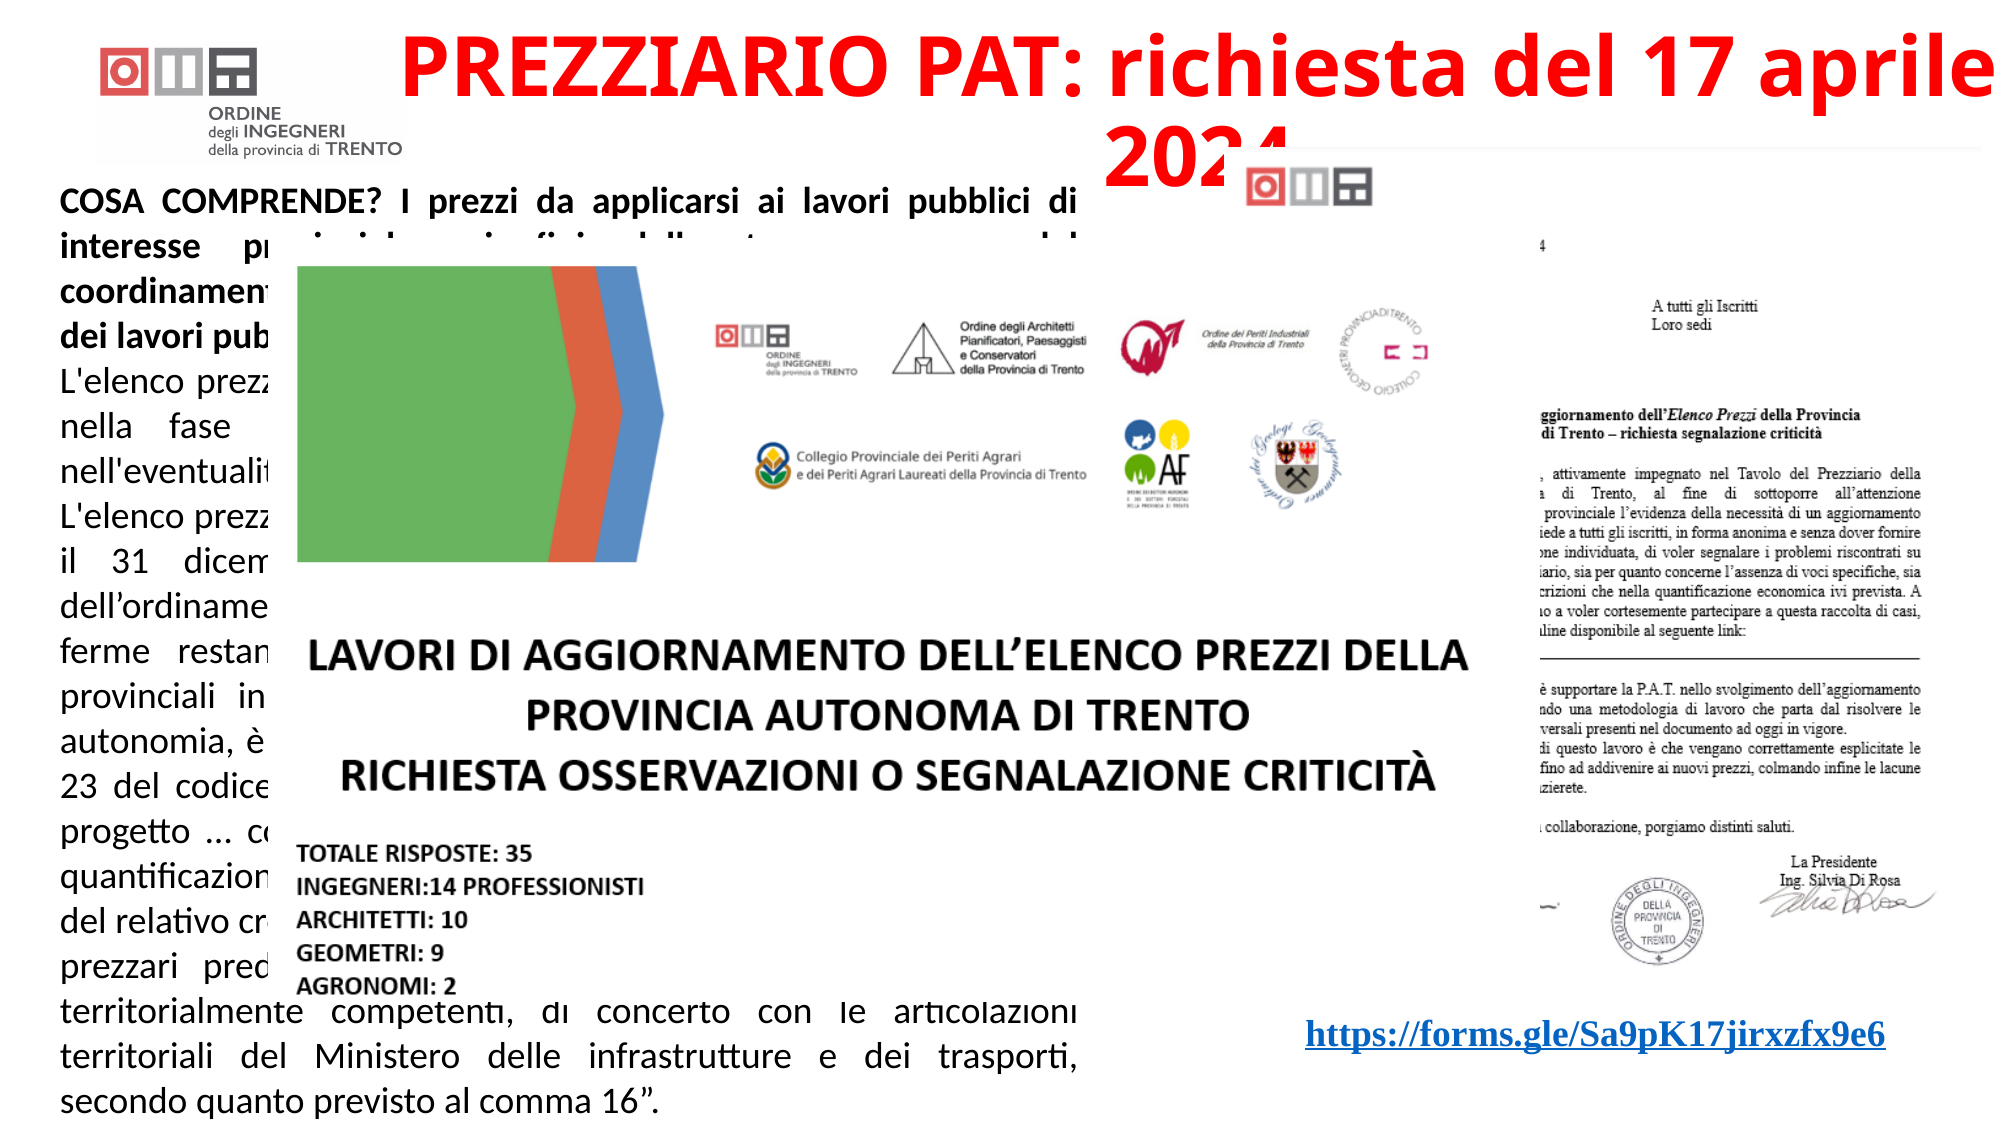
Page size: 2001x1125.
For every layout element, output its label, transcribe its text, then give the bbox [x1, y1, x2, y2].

picture [268, 147, 1981, 1010]
text_box COSA COMPRENDE? I prezzi da applicarsi ai lavori pubblici di interesse provinciale, ai fini della trasparenza e del coordinamento dell’attività tecnico-amministrativa del settore dei lavori pubblici. L'elenco prezzi costituisce necessario parametro di riferimento sia nella fase di progettazione e di affidamento lavori sia nell'eventualità di definizione o di concordamento di nuovi prezzi. L'elenco prezzi è aggiornato annualmente e viene pubblicato entro il 31 dicembre di ogni anno. Detto elenco, nell’ambito dell’ordinamento dei lavori pubblici di interesse provinciale e ferme restando le competenze legislative ed amministrative provinciali in detta materia ai sensi dello Statuto speciale di autonomia, è da porsi in correlazione con il comma 7 dell’articolo 23 del codice degli appalti (D.Lgs. 50/2016) secondo il quale “Il progetto … contiene … tutti gli elementi necessari …, nonché la quantificazione definitiva del limite di spesa per la realizzazione e del relativo cronoprogramma, attraverso l'utilizzo, ove esistenti, dei prezzari predisposti dalle regioni e dalle province autonome territorialmente competenti, di concerto con le articolazioni territoriali del Ministero delle infrastrutture e dei trasporti, secondo quanto previsto al comma 16”. [45, 168, 1094, 1125]
text_box PREZZIARIO PAT: richiesta del 17 aprile 2024 [369, 17, 2000, 302]
picture [96, 41, 406, 166]
text_box https://forms.gle/Sa9pK17jirxzfx9e6 [999, 1014, 2000, 1061]
